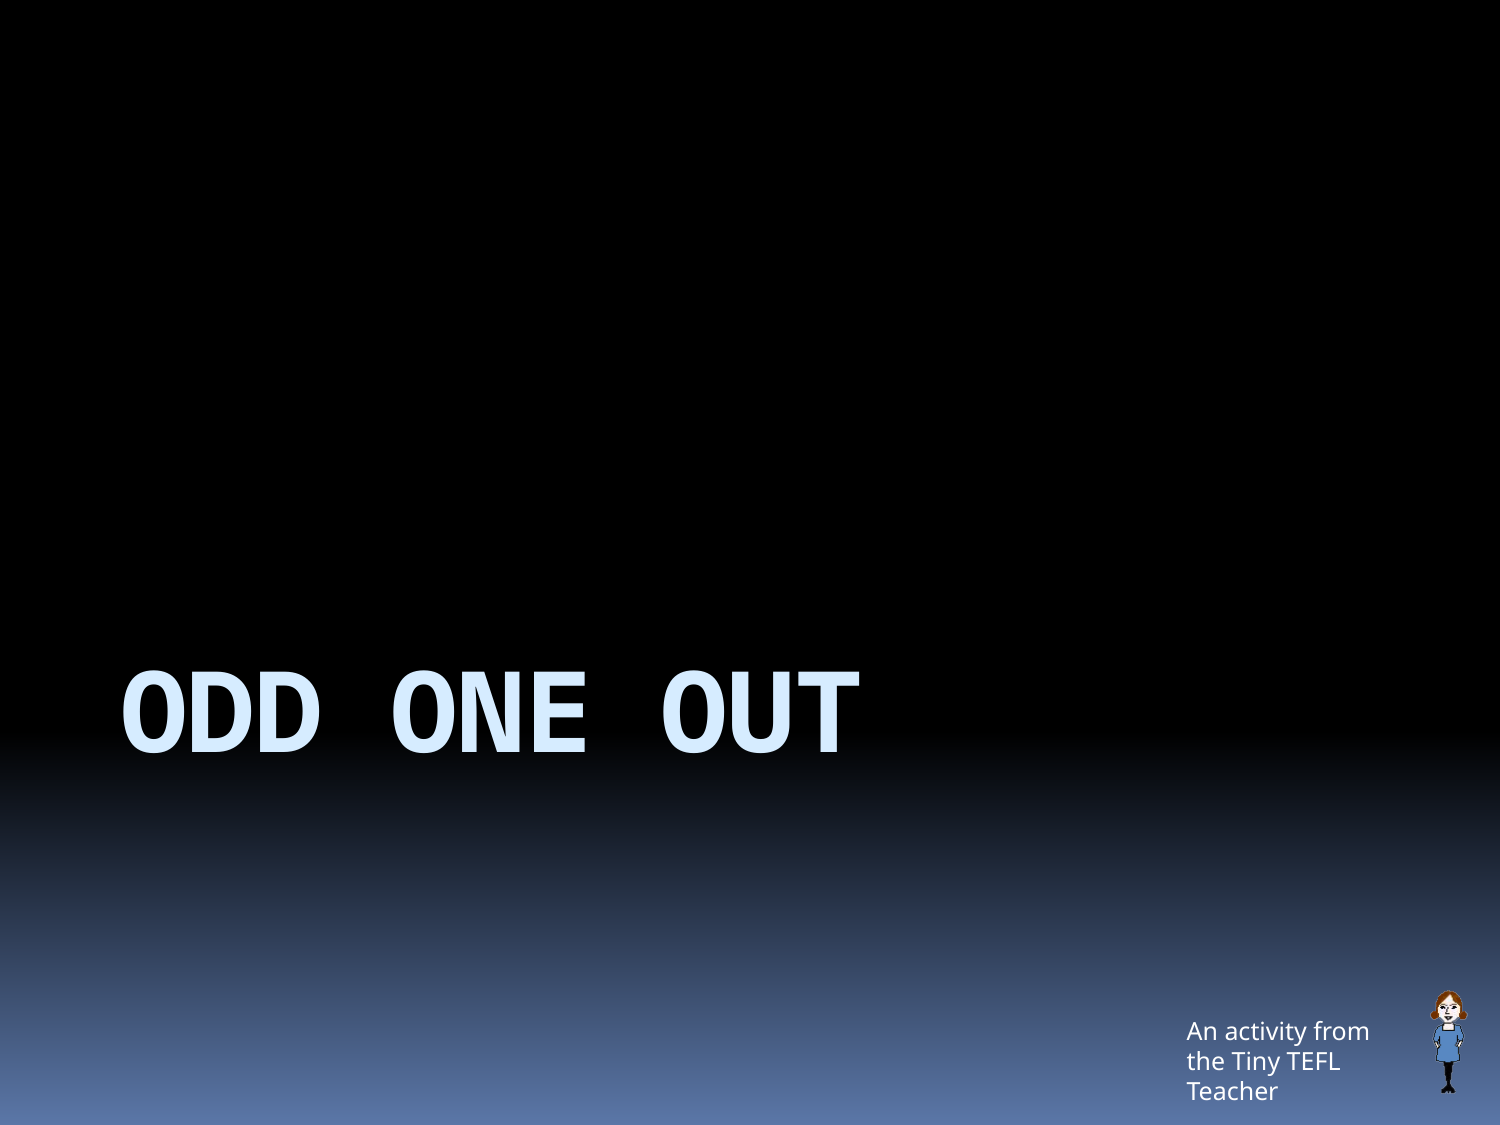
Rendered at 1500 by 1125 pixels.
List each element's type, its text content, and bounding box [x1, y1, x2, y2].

picture [1417, 985, 1481, 1103]
text_box An activity from the Tiny TEFL Teacher [1171, 1007, 1418, 1113]
title ODD ONE OUT [105, 632, 1266, 957]
